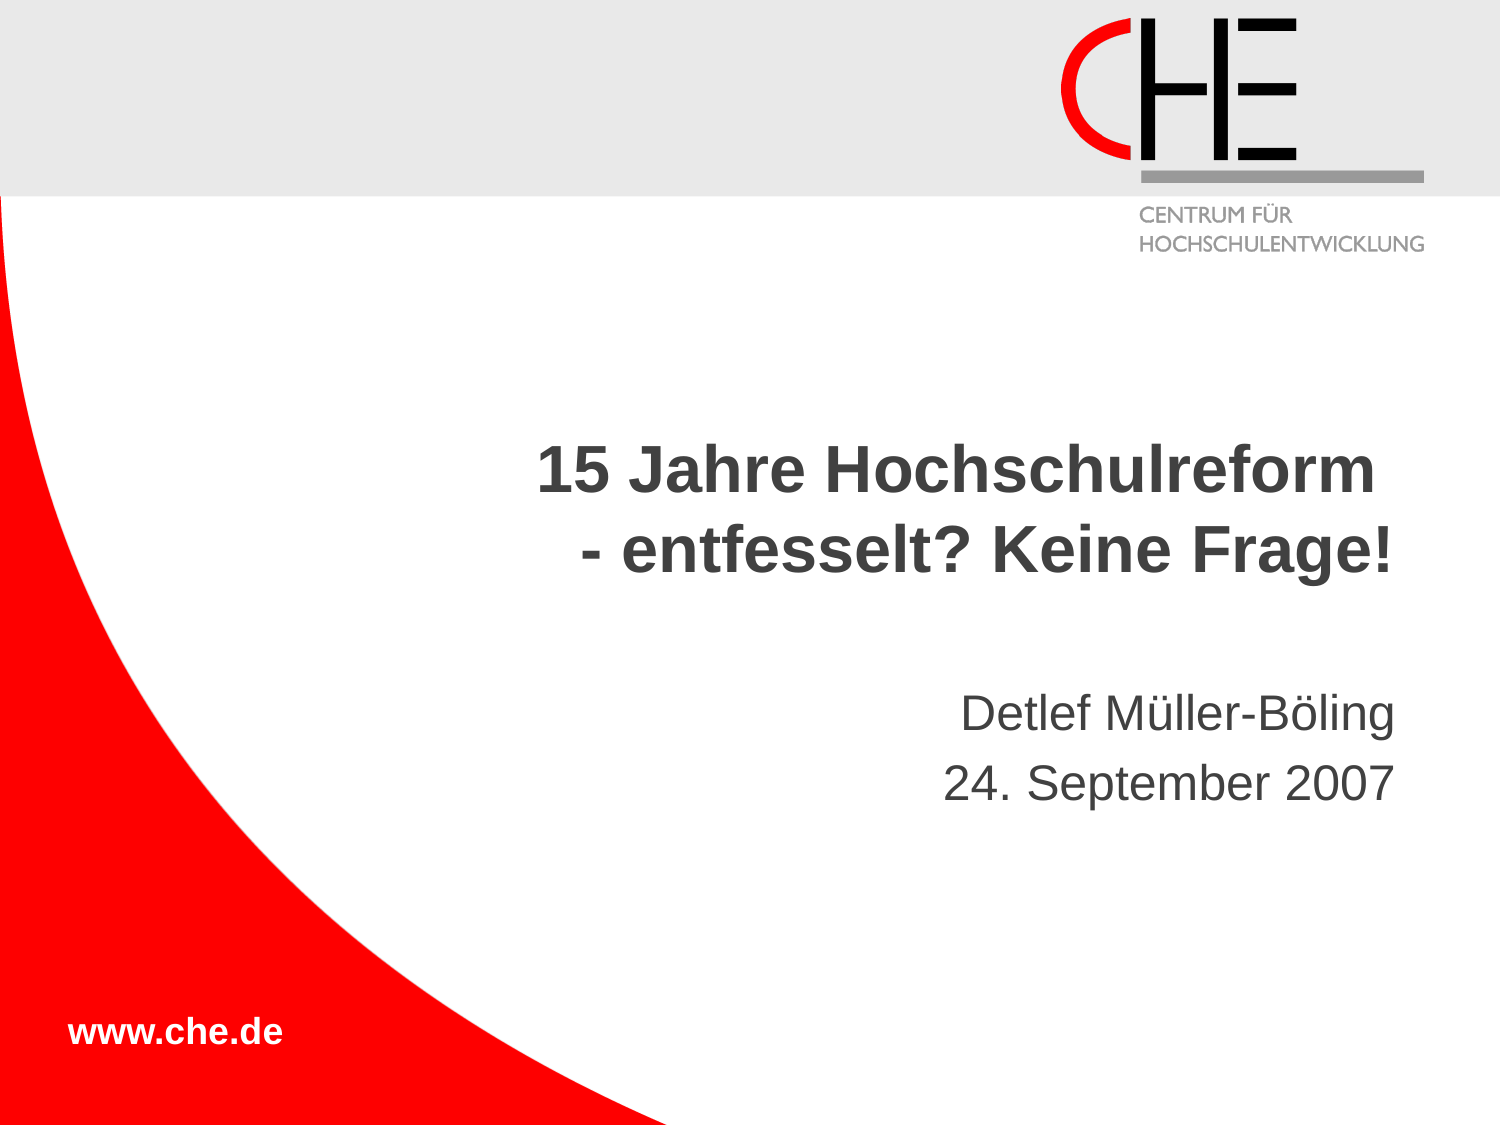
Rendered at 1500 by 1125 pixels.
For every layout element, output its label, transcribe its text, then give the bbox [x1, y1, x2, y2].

subtitle Detlef Müller-Böling 24. September 2007 [360, 672, 1411, 858]
title 15 Jahre Hochschulreform - entfesselt? Keine Frage! [135, 384, 1411, 626]
picture [1061, 18, 1424, 252]
picture [0, 197, 667, 1125]
